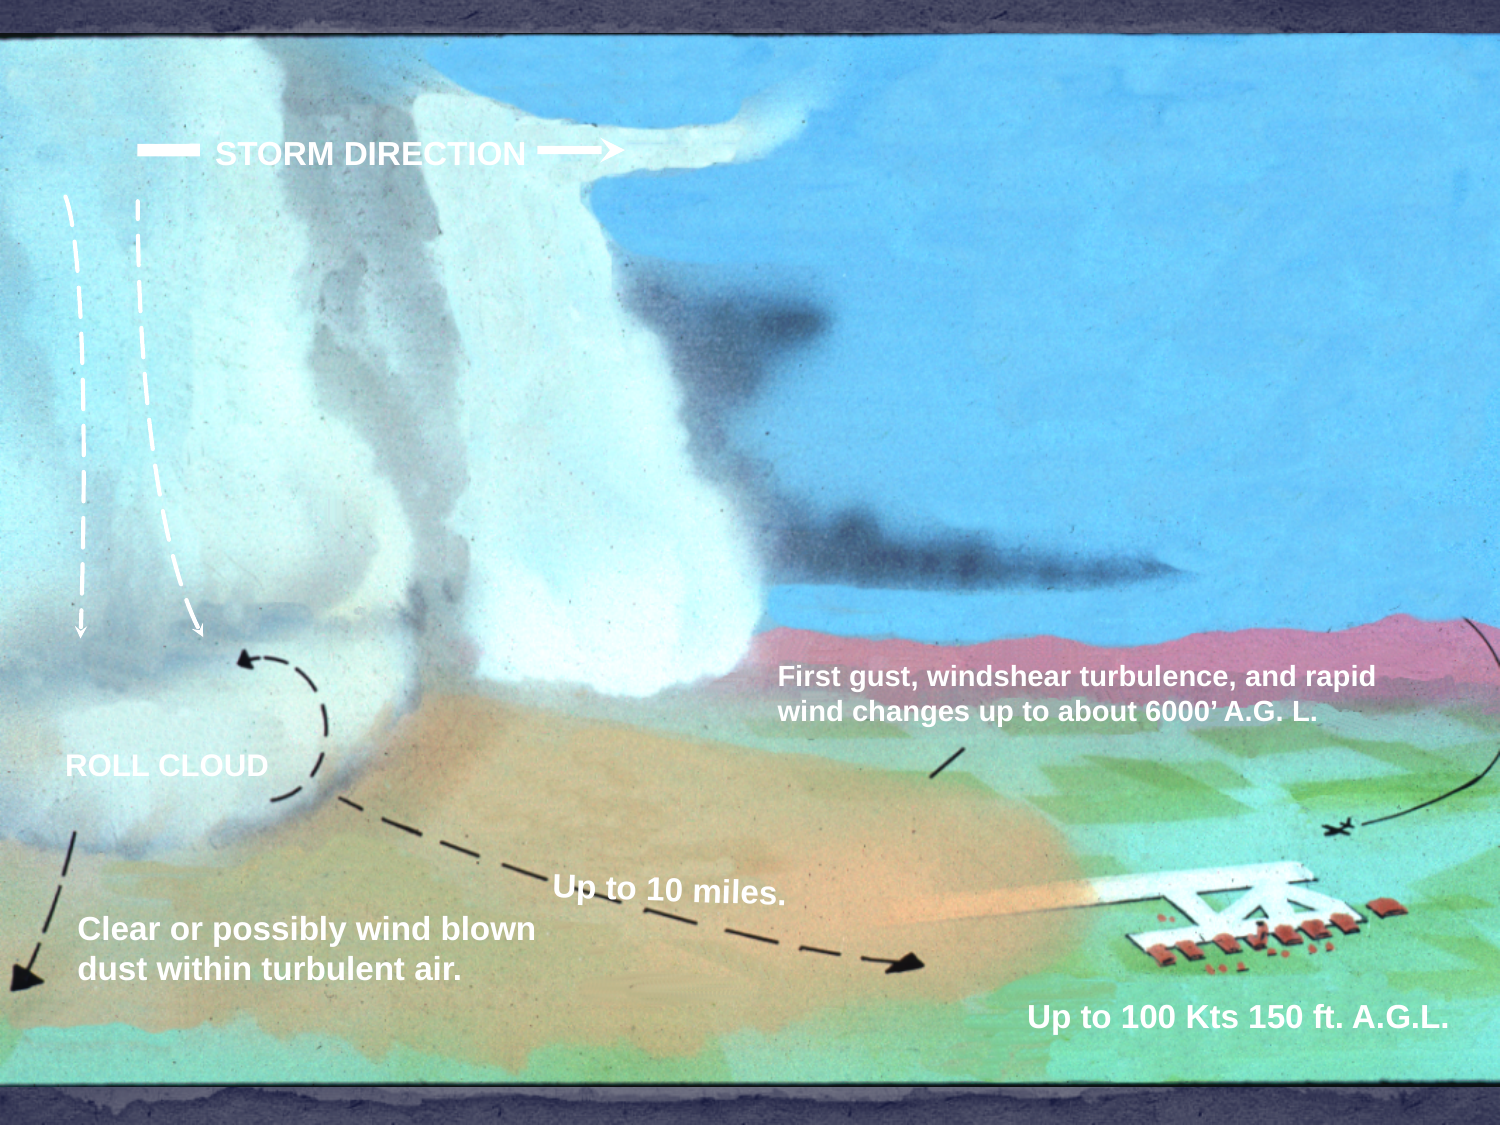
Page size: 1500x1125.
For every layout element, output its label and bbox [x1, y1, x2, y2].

text_box [4, 36, 1497, 1084]
